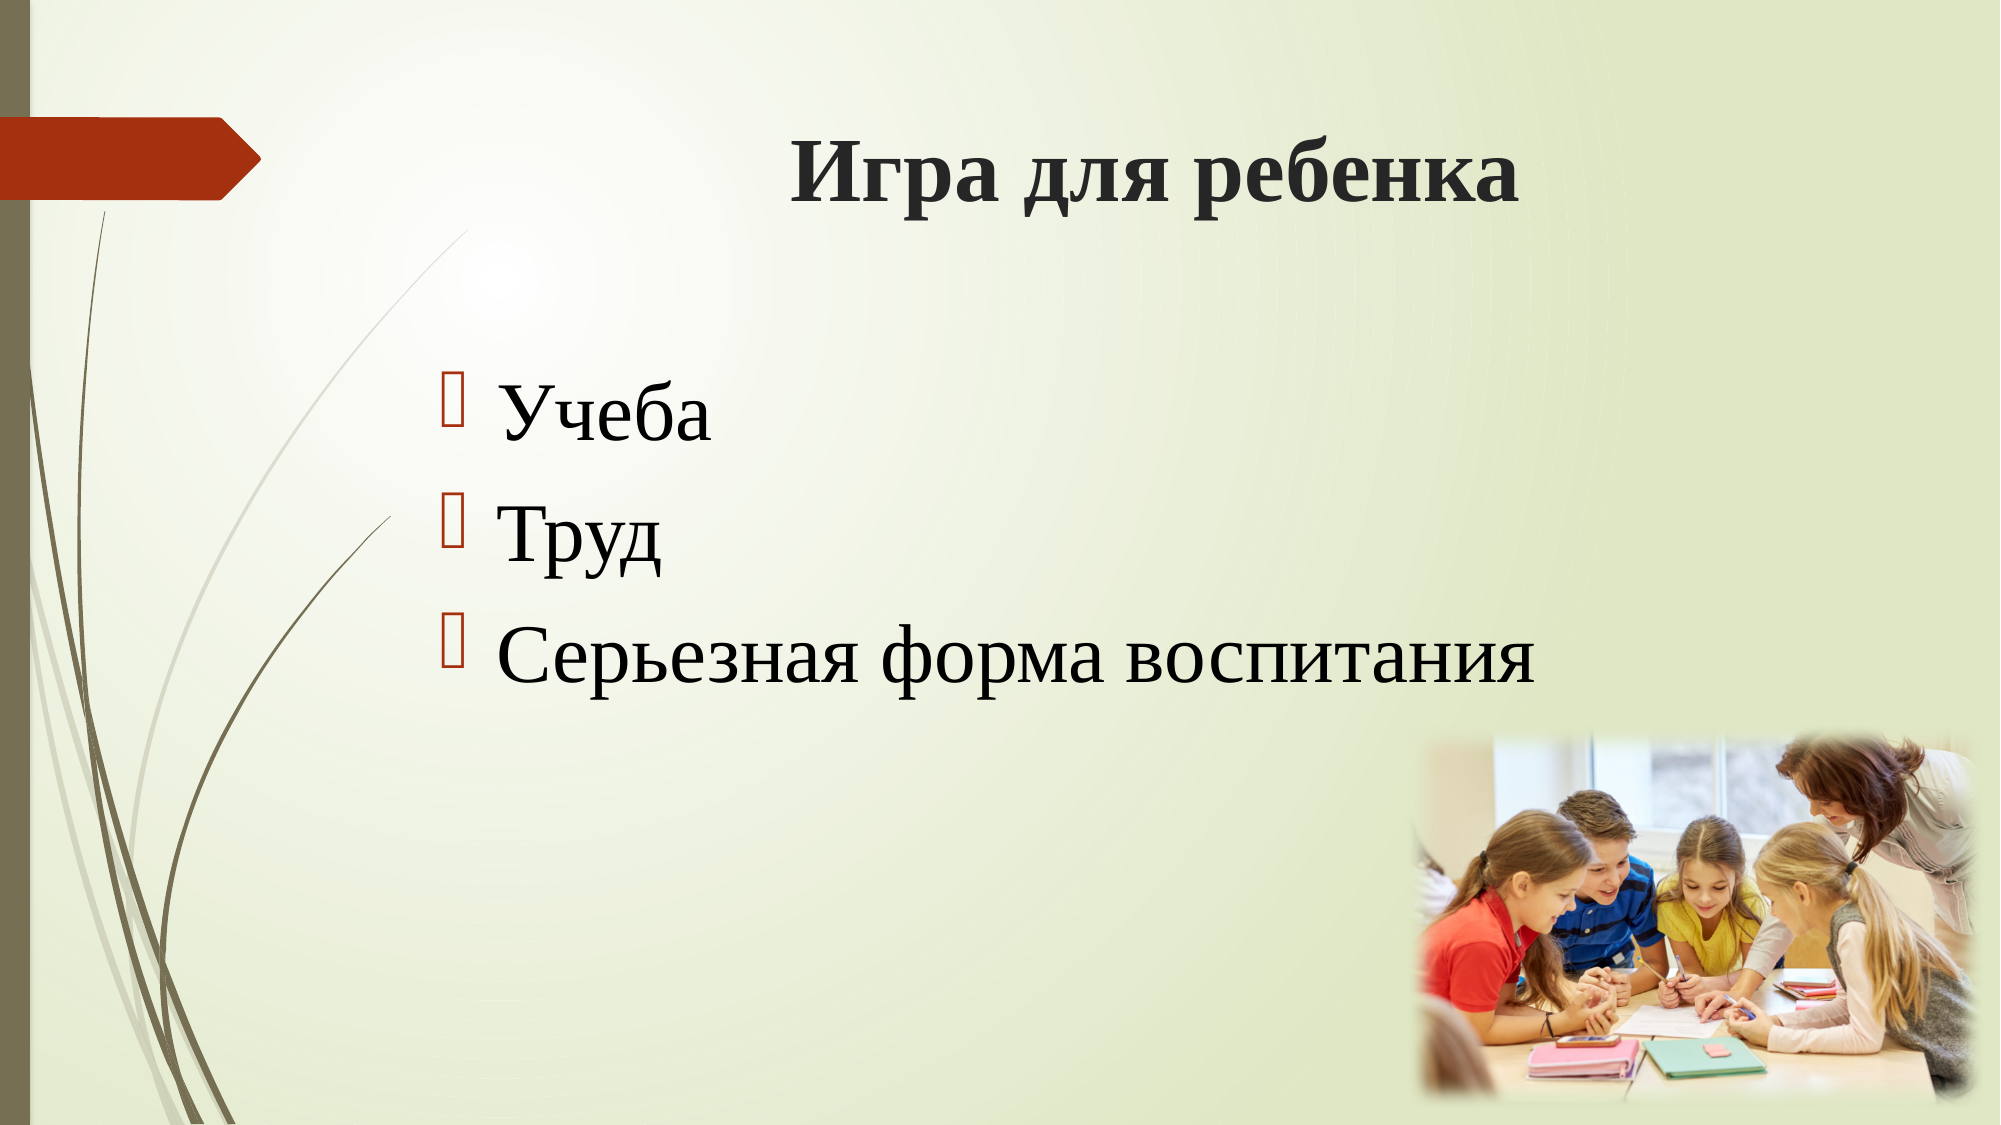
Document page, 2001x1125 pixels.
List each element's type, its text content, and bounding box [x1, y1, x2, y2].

picture [1407, 724, 1985, 1109]
title Игра для ребенка [425, 102, 1888, 313]
list Учеба Труд Серьезная форма воспитания [424, 350, 1888, 970]
